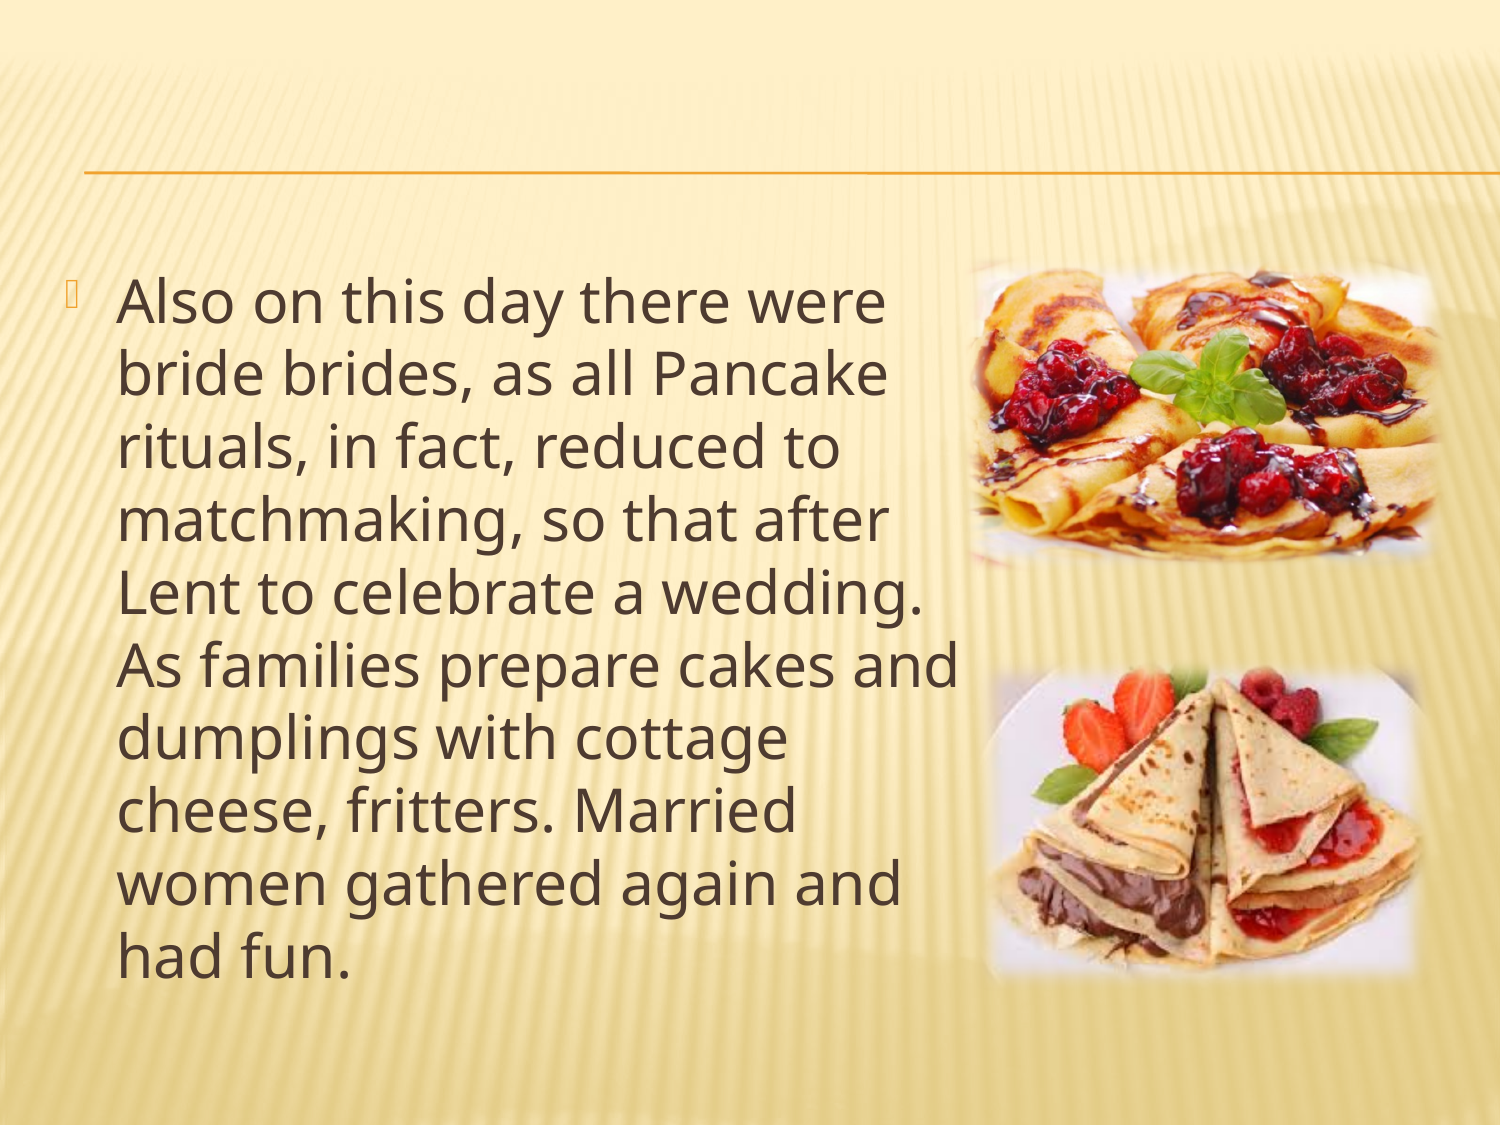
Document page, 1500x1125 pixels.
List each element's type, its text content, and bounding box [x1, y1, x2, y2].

picture [962, 255, 1449, 573]
picture [974, 656, 1432, 992]
list Also on this day there were bride brides, as all Pancake rituals, in fact, reduced to matchmaking, so that after Lent to celebrate a wedding. As families prepare cakes and dumplings with cottage cheese, fritters. Married women gathered again and had fun. [50, 254, 987, 1012]
